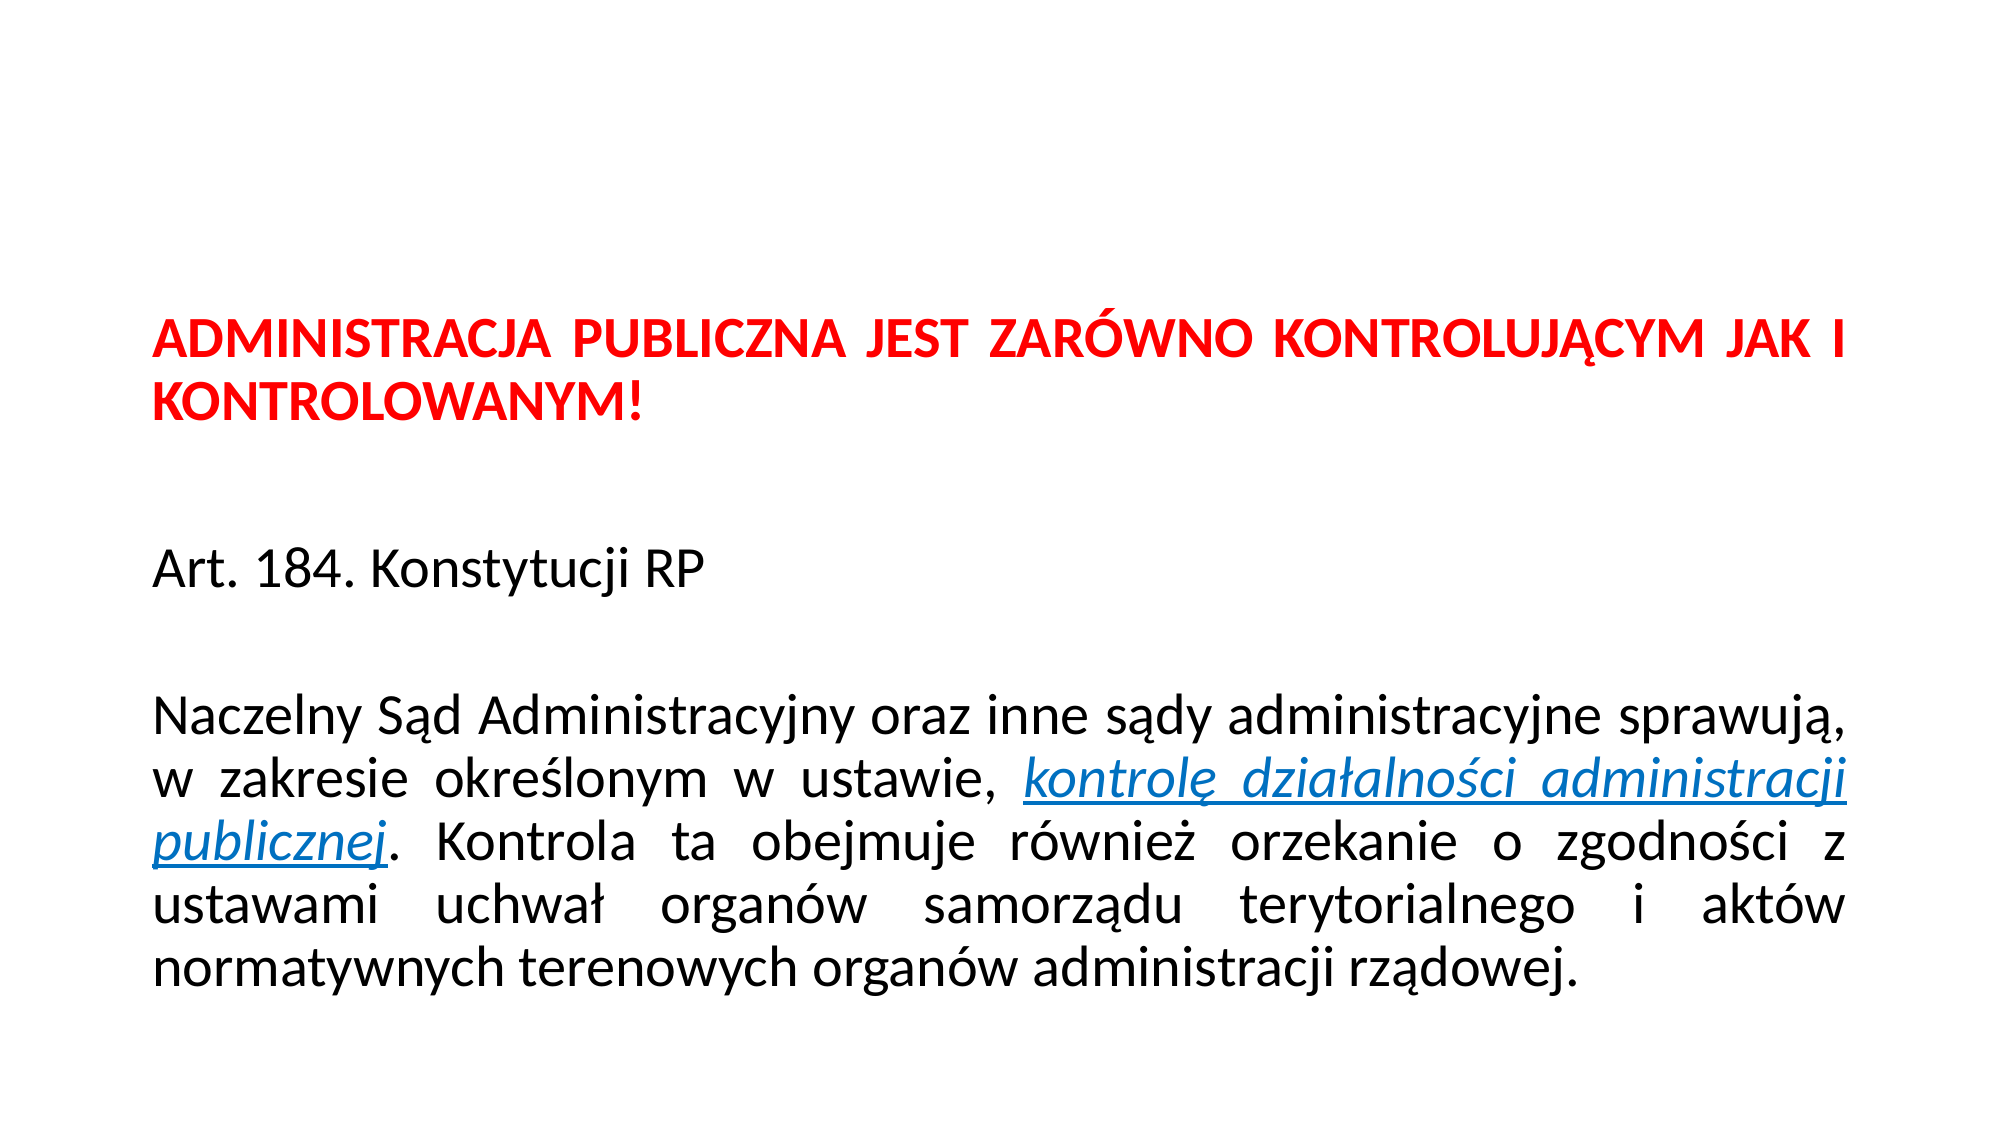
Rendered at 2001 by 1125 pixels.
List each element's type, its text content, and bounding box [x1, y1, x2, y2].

list ADMINISTRACJA PUBLICZNA JEST ZARÓWNO KONTROLUJĄCYM JAK I KONTROLOWANYM! Art. 184. Konstytucji RP Naczelny Sąd Administracyjny oraz inne sądy administracyjne sprawują, w zakresie określonym w ustawie, kontrolę działalności administracji publicznej. Kontrola ta obejmuje również orzekanie o zgodności z ustawami uchwał organów samorządu terytorialnego i aktów normatywnych terenowych organów administracji rządowej. [137, 299, 1863, 1014]
